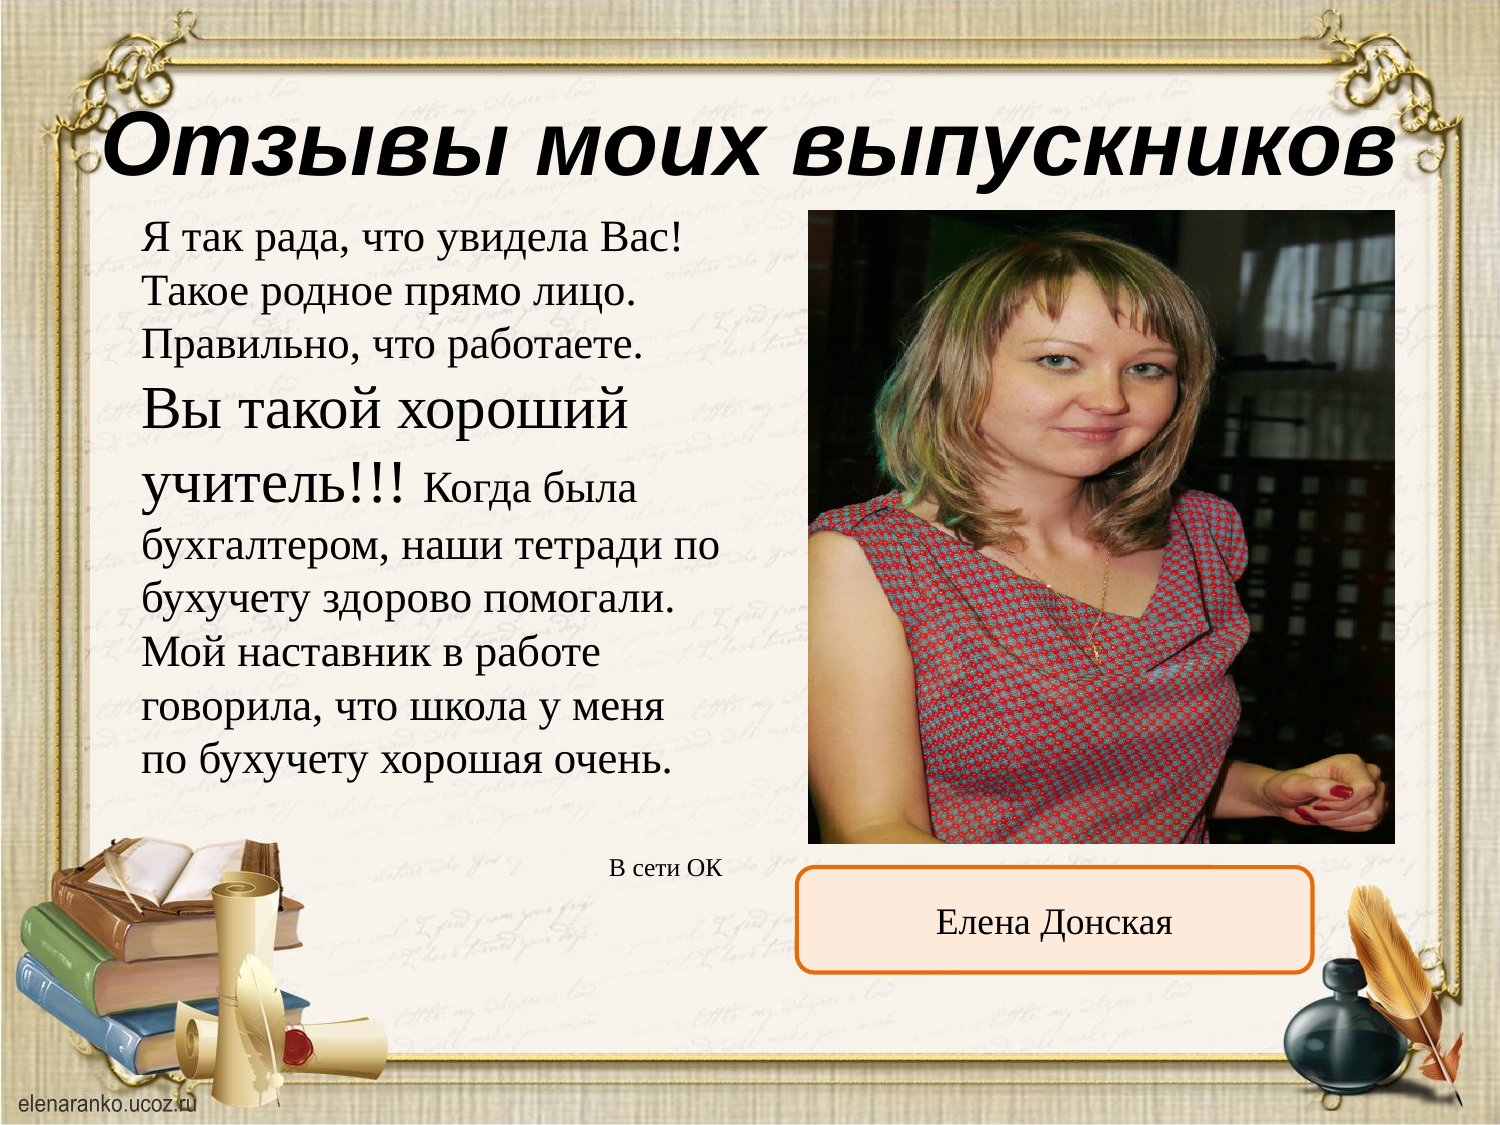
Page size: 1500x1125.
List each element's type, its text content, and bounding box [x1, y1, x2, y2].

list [808, 210, 1395, 844]
list Я так рада, что увидела Вас! Такое родное прямо лицо. Правильно, что работаете. Вы такой хороший учитель!!! Когда была бухгалтером, наши тетради по бухучету здорово помогали. Мой наставник в работе говорила, что школа у меня по бухучету хорошая очень. В сети ОК [75, 199, 738, 950]
picture [0, 0, 1500, 1125]
text_box Елена Донская [794, 864, 1315, 975]
title Отзывы моих выпускников [75, 45, 1425, 233]
